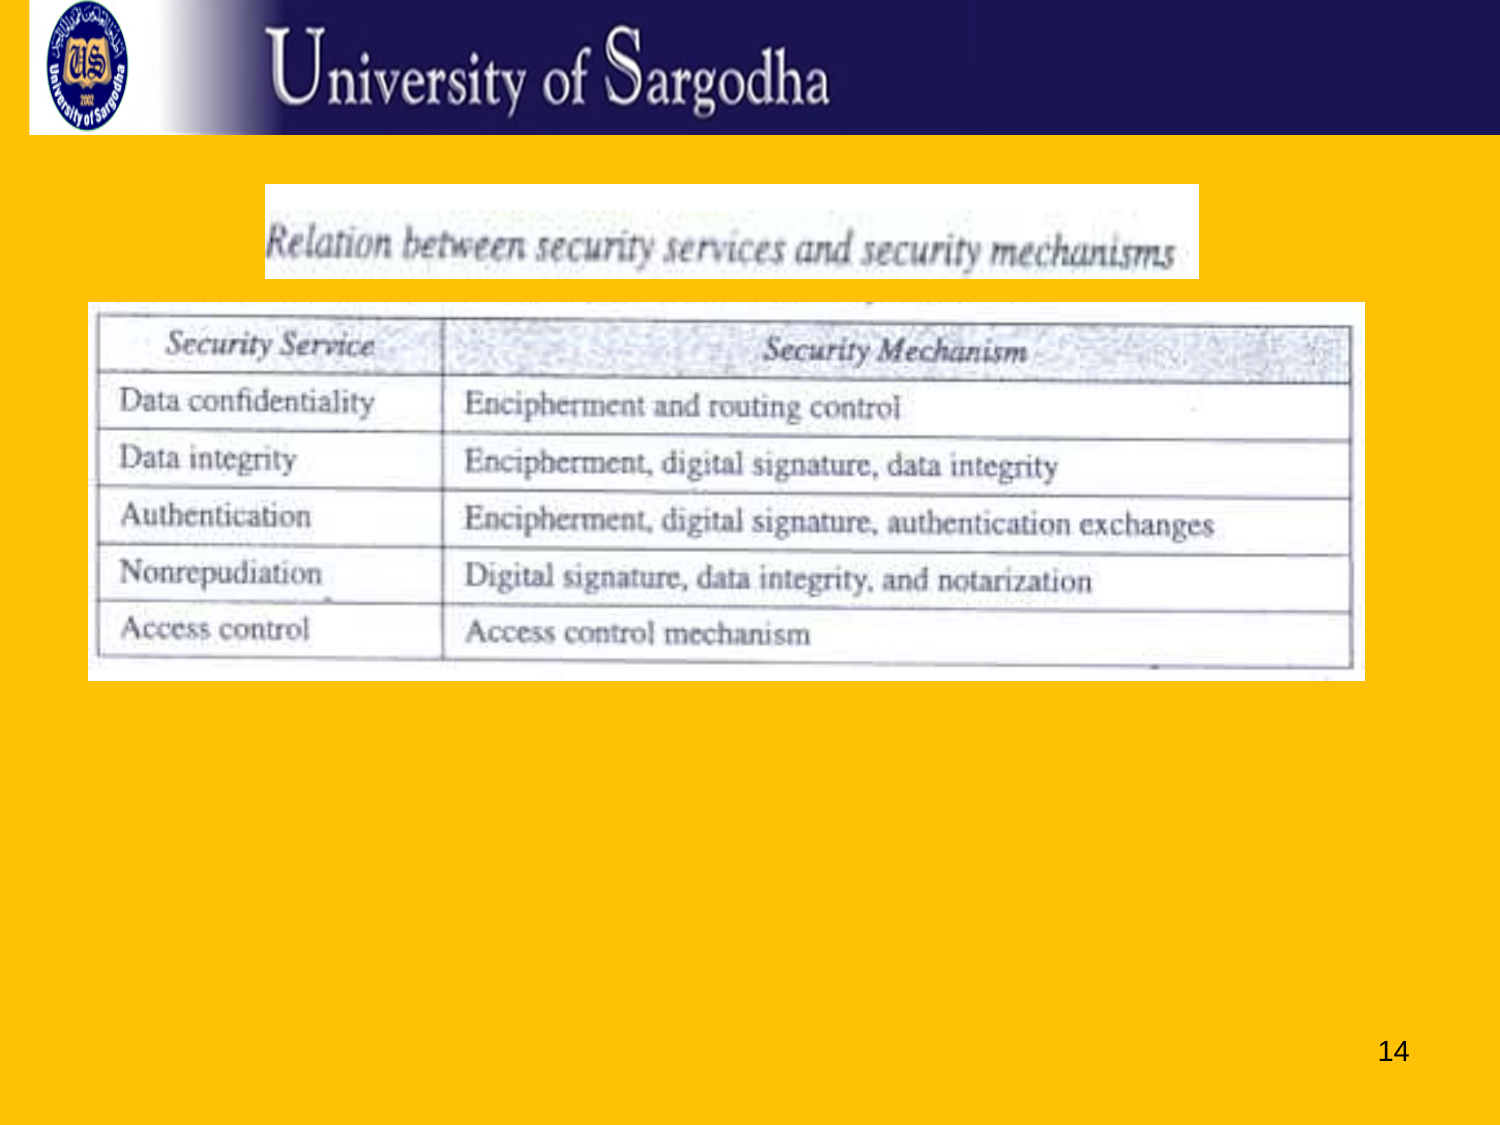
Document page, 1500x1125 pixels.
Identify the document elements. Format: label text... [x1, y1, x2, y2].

picture [29, 0, 1500, 135]
picture [265, 184, 1200, 280]
slide_number 14 [1074, 1024, 1426, 1103]
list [88, 302, 1365, 681]
